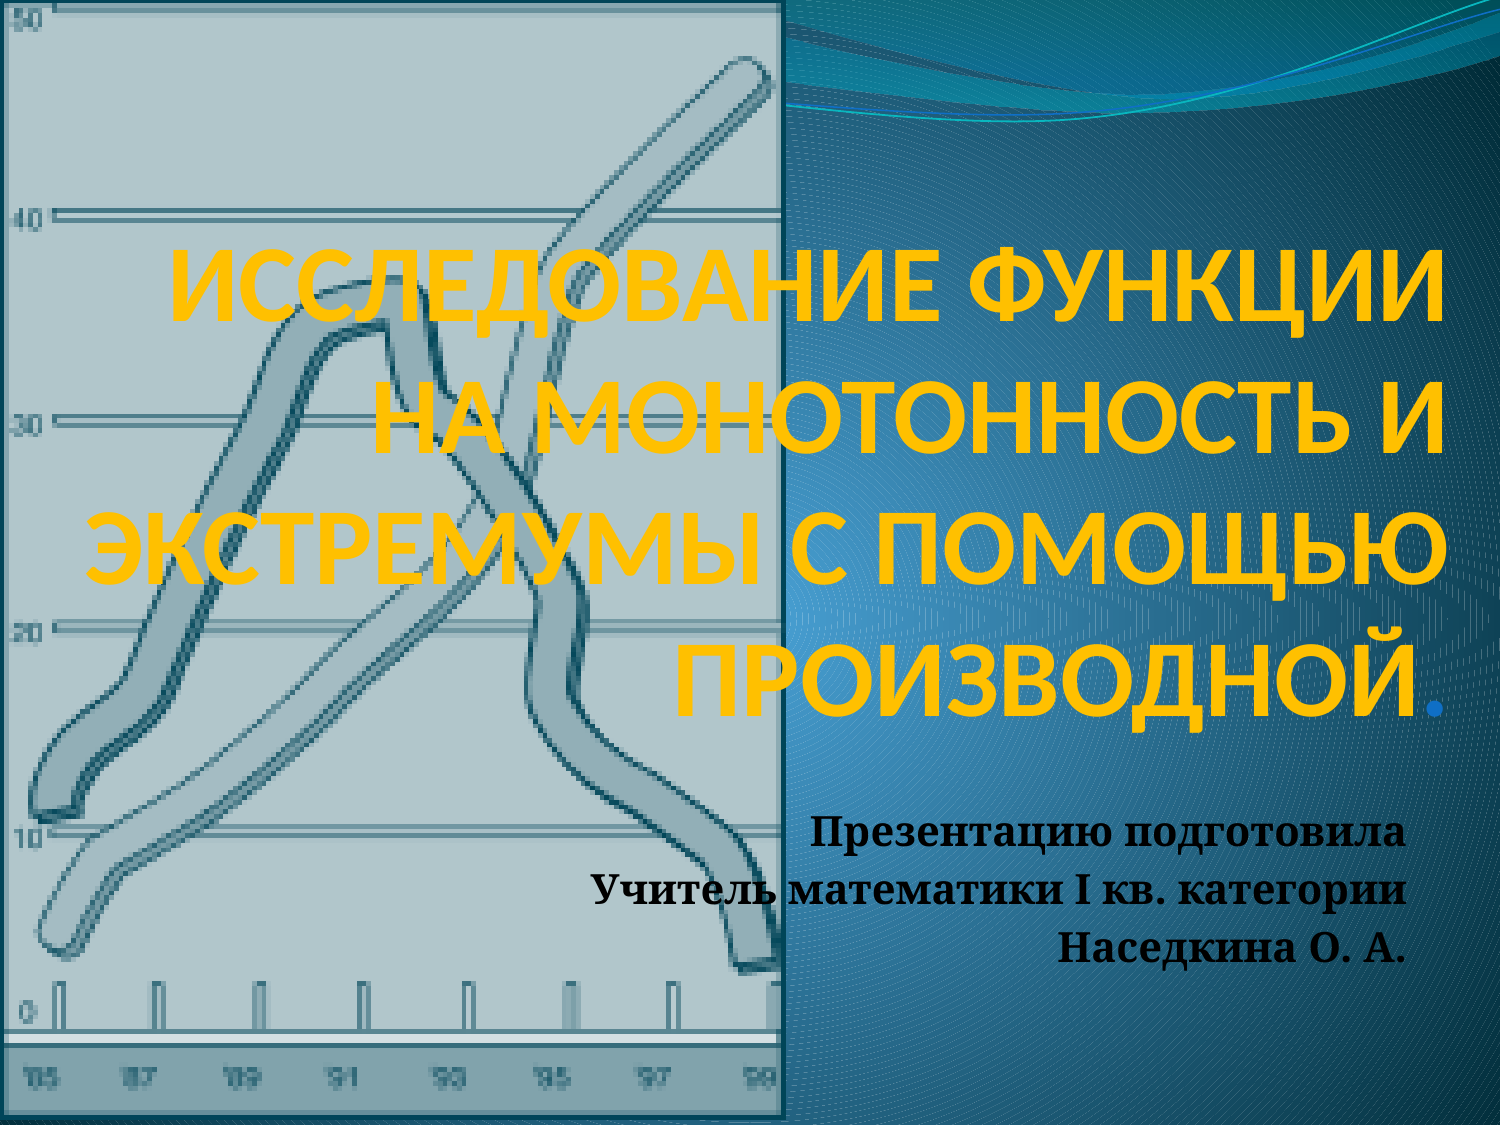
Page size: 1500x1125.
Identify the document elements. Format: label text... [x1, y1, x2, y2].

subtitle Презентацию подготовила Учитель математики І кв. категории Наседкина О. А. [791, 796, 1418, 1085]
title Исследование функции на монотонность и экстремумы с помощью производной. [791, 187, 1454, 739]
picture [5, 4, 786, 1114]
